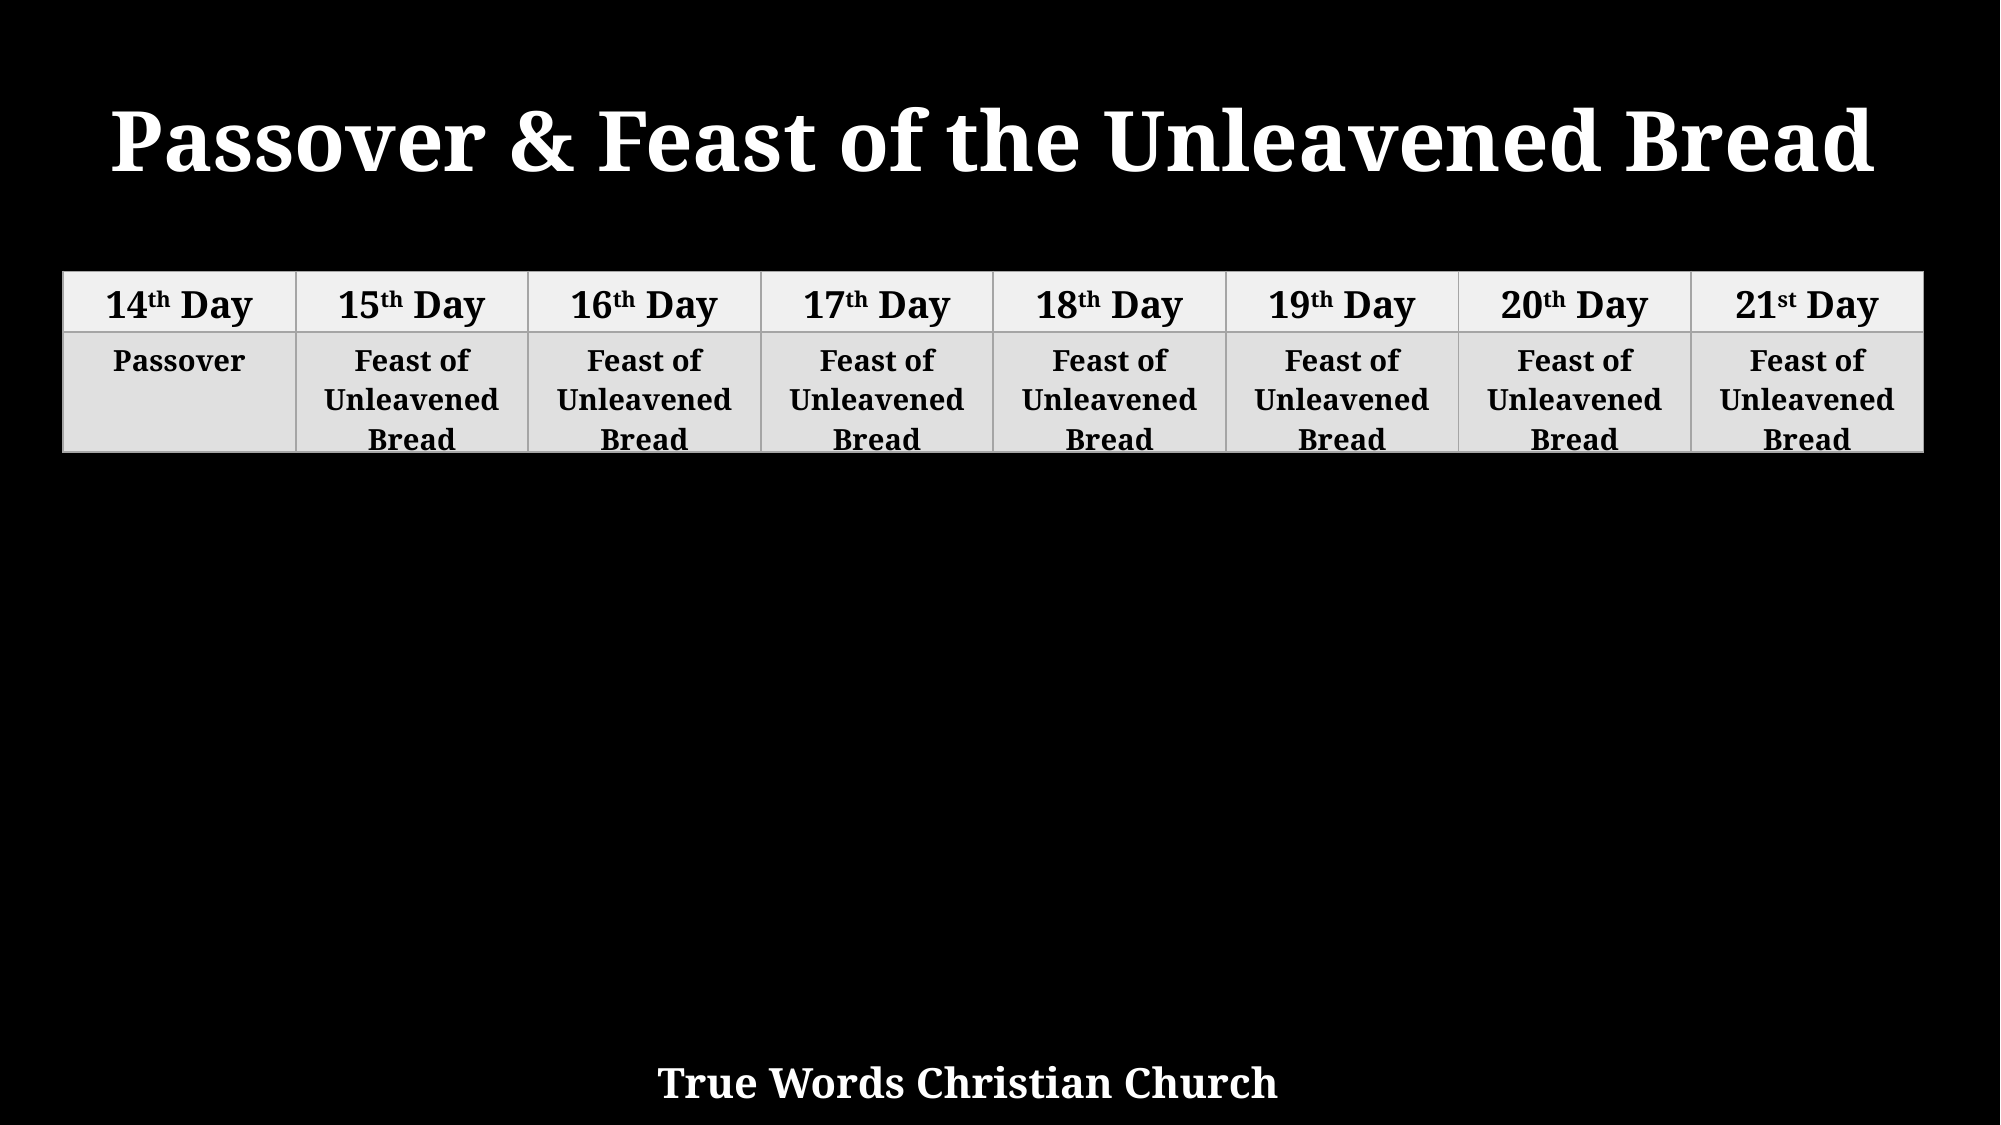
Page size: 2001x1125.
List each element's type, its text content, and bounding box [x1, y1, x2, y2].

table_cell Feast of Unleavened Bread [1459, 333, 1690, 451]
table_cell Feast of Unleavened Bread [529, 333, 760, 451]
table_header 20th Day [1459, 272, 1690, 331]
table_header 15th Day [297, 272, 527, 331]
table_cell Feast of Unleavened Bread [1227, 333, 1458, 451]
text_box True Words Christian Church [642, 1049, 1294, 1114]
table_header 19th Day [1227, 272, 1458, 331]
table_cell Feast of Unleavened Bread [994, 333, 1225, 451]
table_cell Feast of Unleavened Bread [762, 333, 992, 451]
table_header 14th Day [64, 272, 295, 331]
table_header 17th Day [762, 272, 992, 331]
text_box Passover & Feast of the Unleavened Bread [95, 81, 1892, 196]
table_header 16th Day [529, 272, 760, 331]
table_header 21st Day [1692, 272, 1923, 331]
table_cell Feast of Unleavened Bread [1692, 333, 1923, 451]
table_header 18th Day [994, 272, 1225, 331]
table_cell Passover [64, 333, 295, 451]
table_cell Feast of Unleavened Bread [297, 333, 527, 451]
